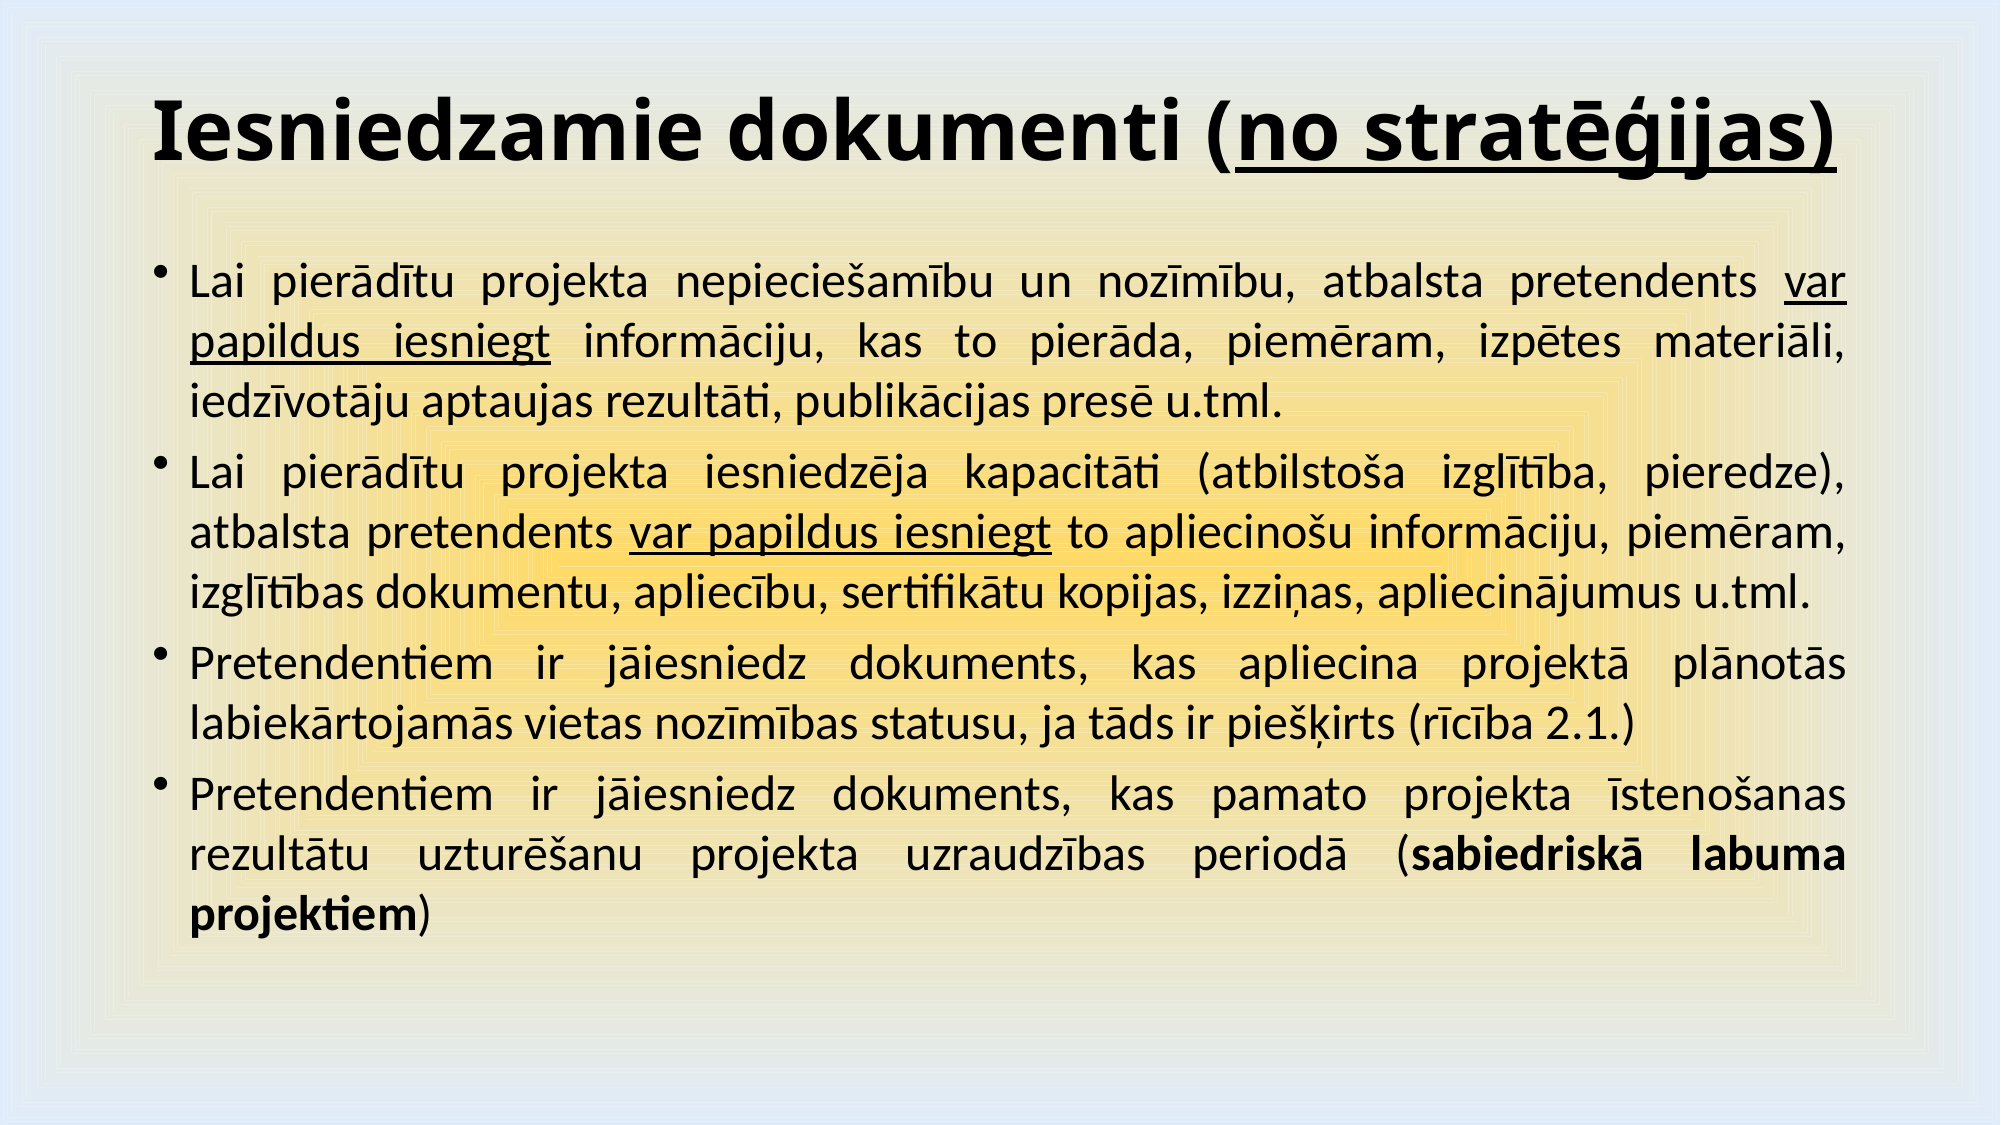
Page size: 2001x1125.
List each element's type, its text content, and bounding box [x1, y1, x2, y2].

title Iesniedzamie dokumenti (no stratēģijas) [137, 59, 1863, 208]
list Lai pierādītu projekta nepieciešamību un nozīmību, atbalsta pretendents var papildus iesniegt informāciju, kas to pierāda, piemēram, izpētes materiāli, iedzīvotāju aptaujas rezultāti, publikācijas presē u.tml. Lai pierādītu projekta iesniedzēja kapacitāti (atbilstoša izglītība, pieredze), atbalsta pretendents var papildus iesniegt to apliecinošu informāciju, piemēram, izglītības dokumentu, apliecību, sertifikātu kopijas, izziņas, apliecinājumus u.tml. Pretendentiem ir jāiesniedz dokuments, kas apliecina projektā plānotās labiekārtojamās vietas nozīmības statusu, ja tāds ir piešķirts (rīcība 2.1.) Pretendentiem ir jāiesniedz dokuments, kas pamato projekta īstenošanas rezultātu uzturēšanu projekta uzraudzības periodā (sabiedriskā labuma projektiem) [137, 240, 1863, 995]
